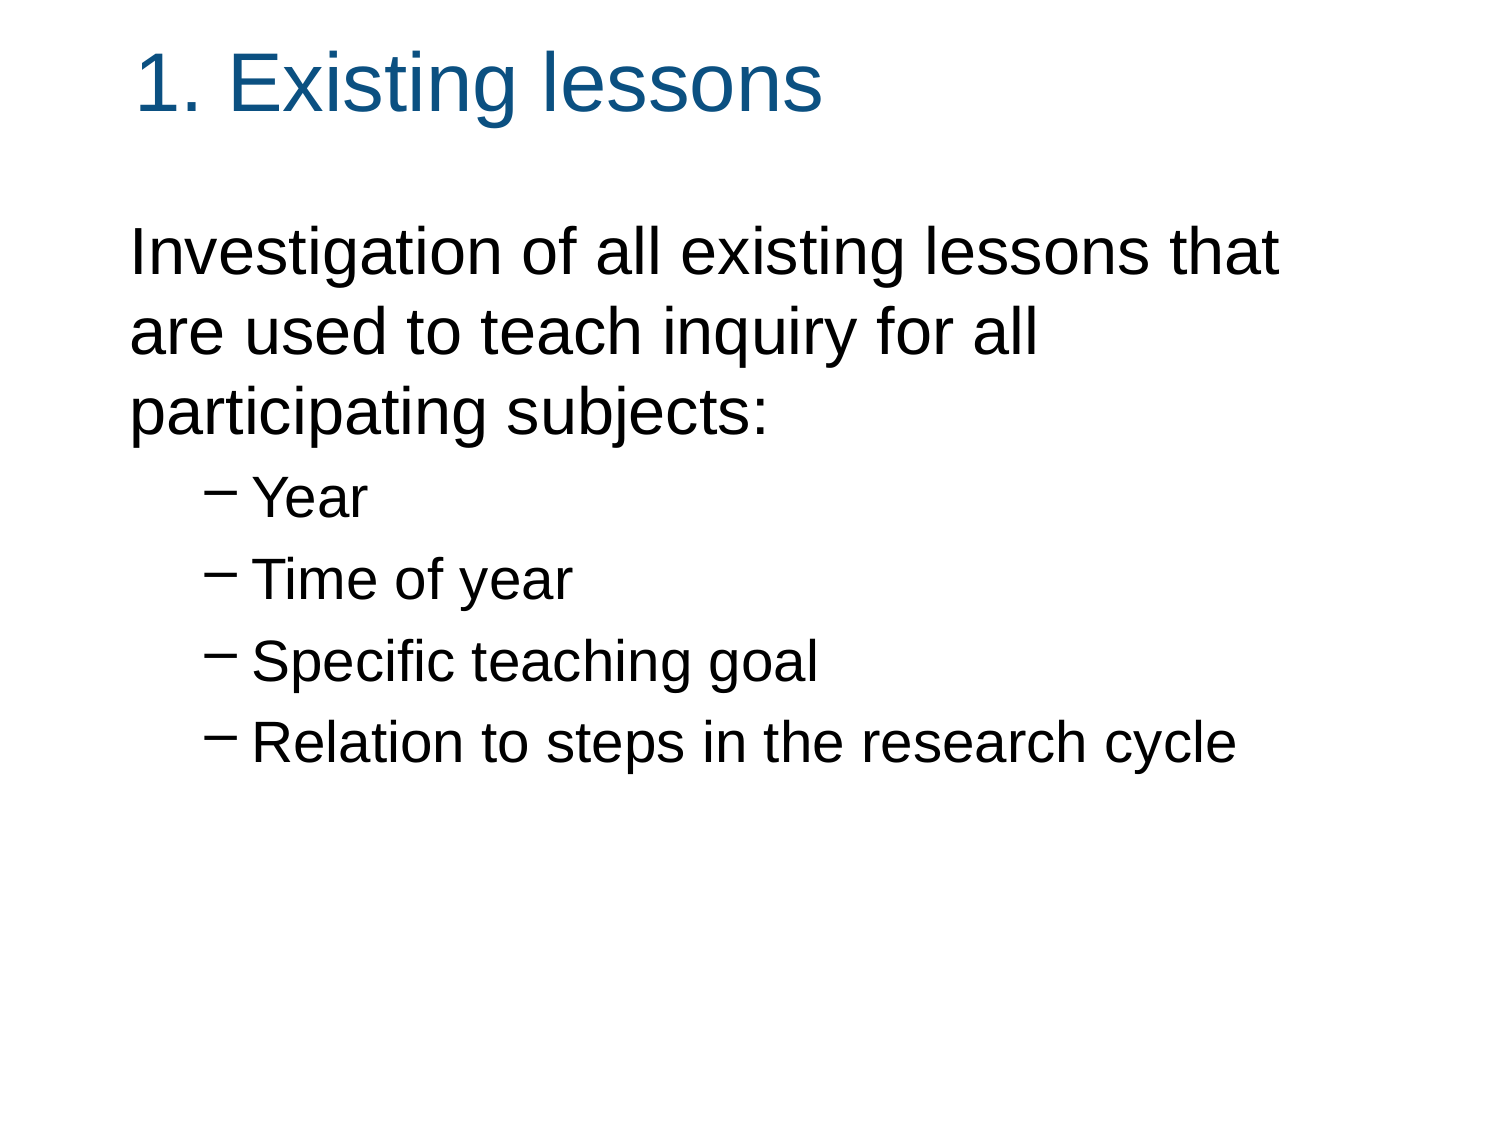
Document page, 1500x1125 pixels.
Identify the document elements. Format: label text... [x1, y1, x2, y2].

list Investigation of all existing lessons that are used to teach inquiry for all participating subjects: Year Time of year Specific teaching goal Relation to steps in the research cycle [114, 200, 1390, 876]
text_box 1. Existing lessons [119, 84, 1372, 173]
